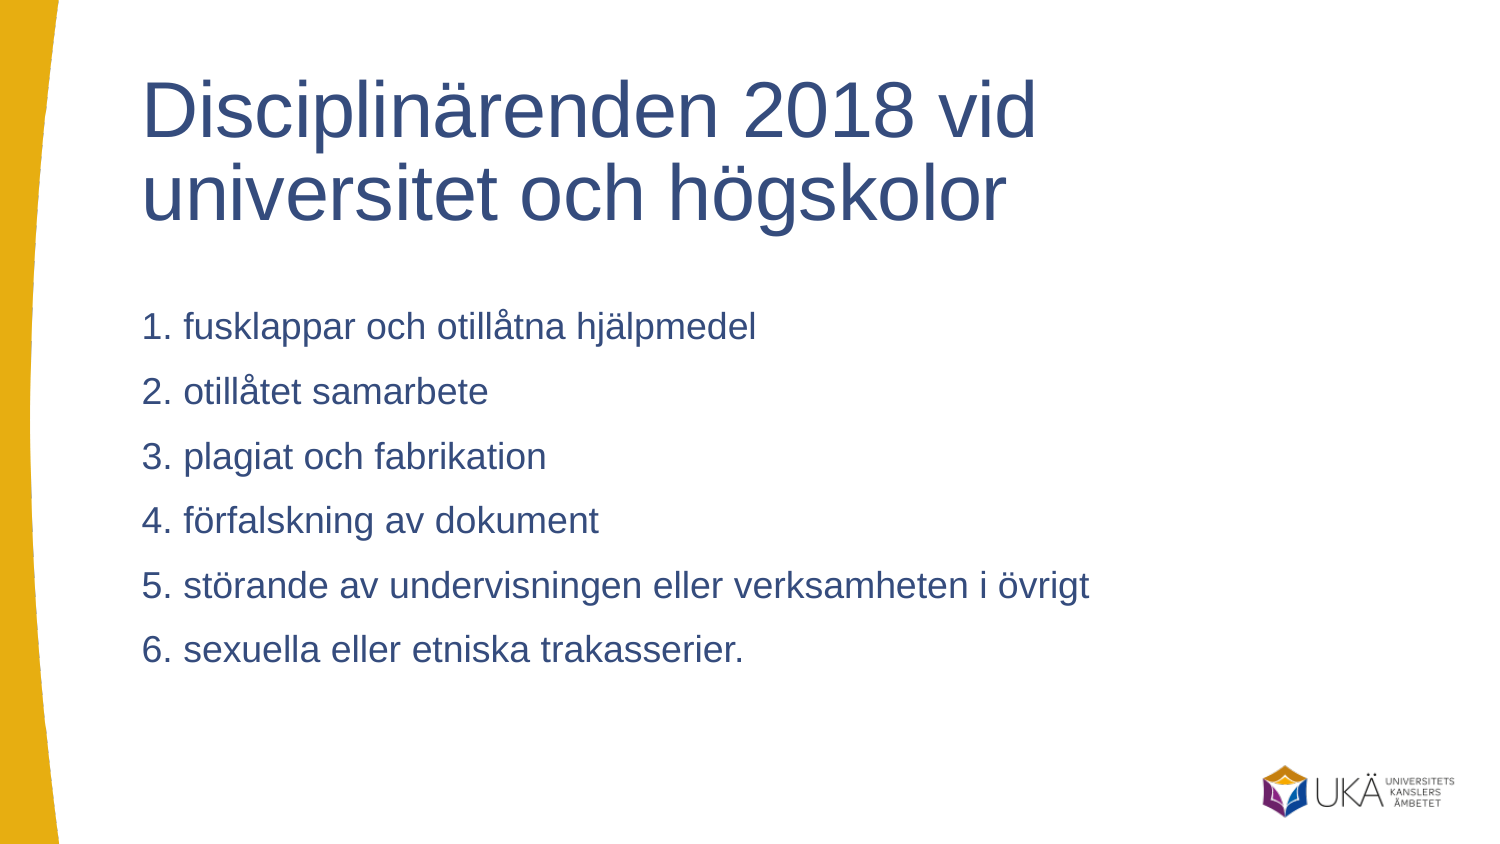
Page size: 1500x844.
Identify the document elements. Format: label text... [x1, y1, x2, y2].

list 1. fusklappar och otillåtna hjälpmedel 2. otillåtet samarbete 3. plagiat och fabrikation 4. förfalskning av dokument 5. störande av undervisningen eller verksamheten i övrigt 6. sexuella eller etniska trakasserier. [141, 295, 1391, 742]
title Disciplinärenden 2018 vid universitet och högskolor [141, 80, 1391, 237]
picture [0, 0, 61, 844]
